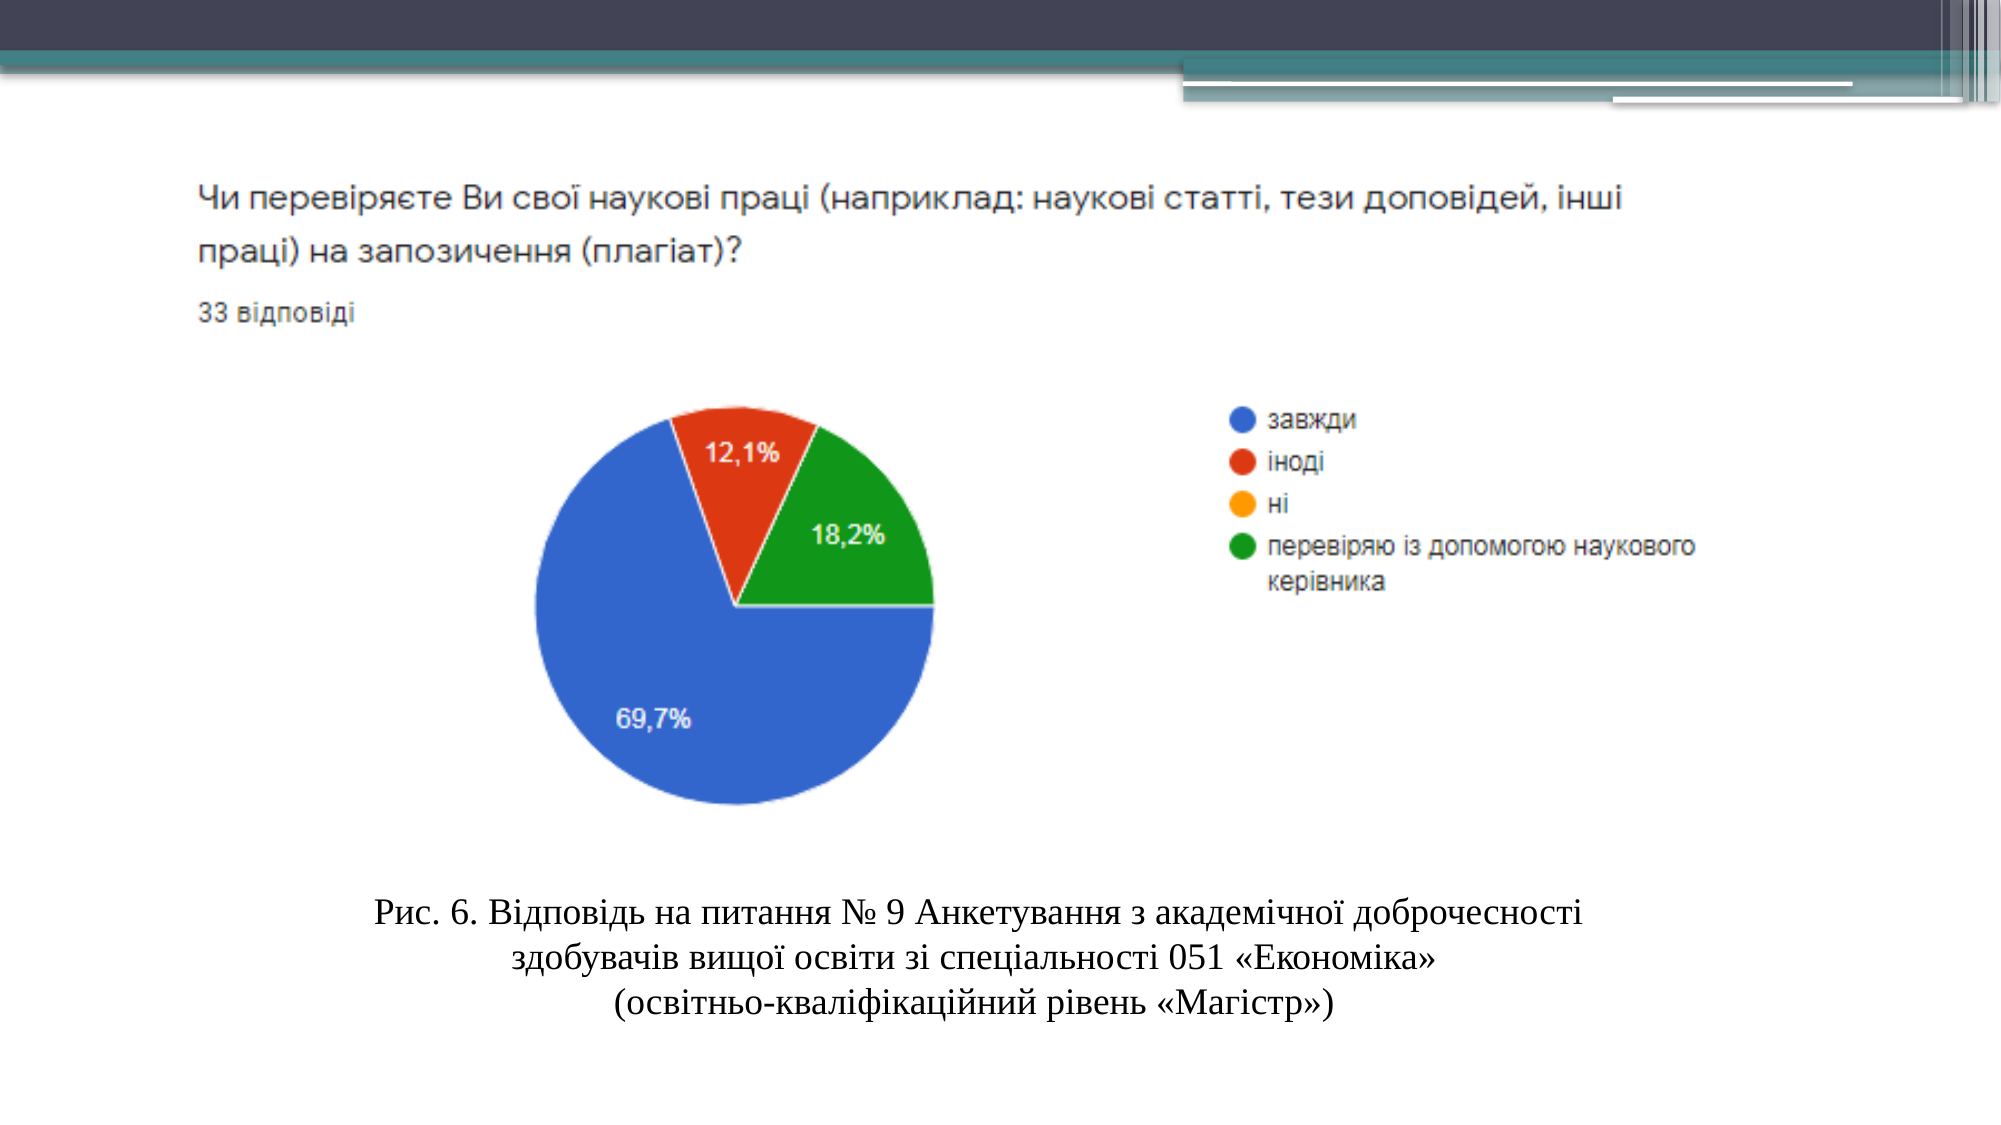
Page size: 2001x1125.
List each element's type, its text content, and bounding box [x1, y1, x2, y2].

picture [176, 137, 1783, 838]
text_box Рис. 6. Відповідь на питання № 9 Анкетування з академічної доброчесності здобувачів вищої освіти зі спеціальності 051 «Економіка» (освітньо-кваліфікаційний рівень «Магістр») [276, 879, 1683, 1075]
